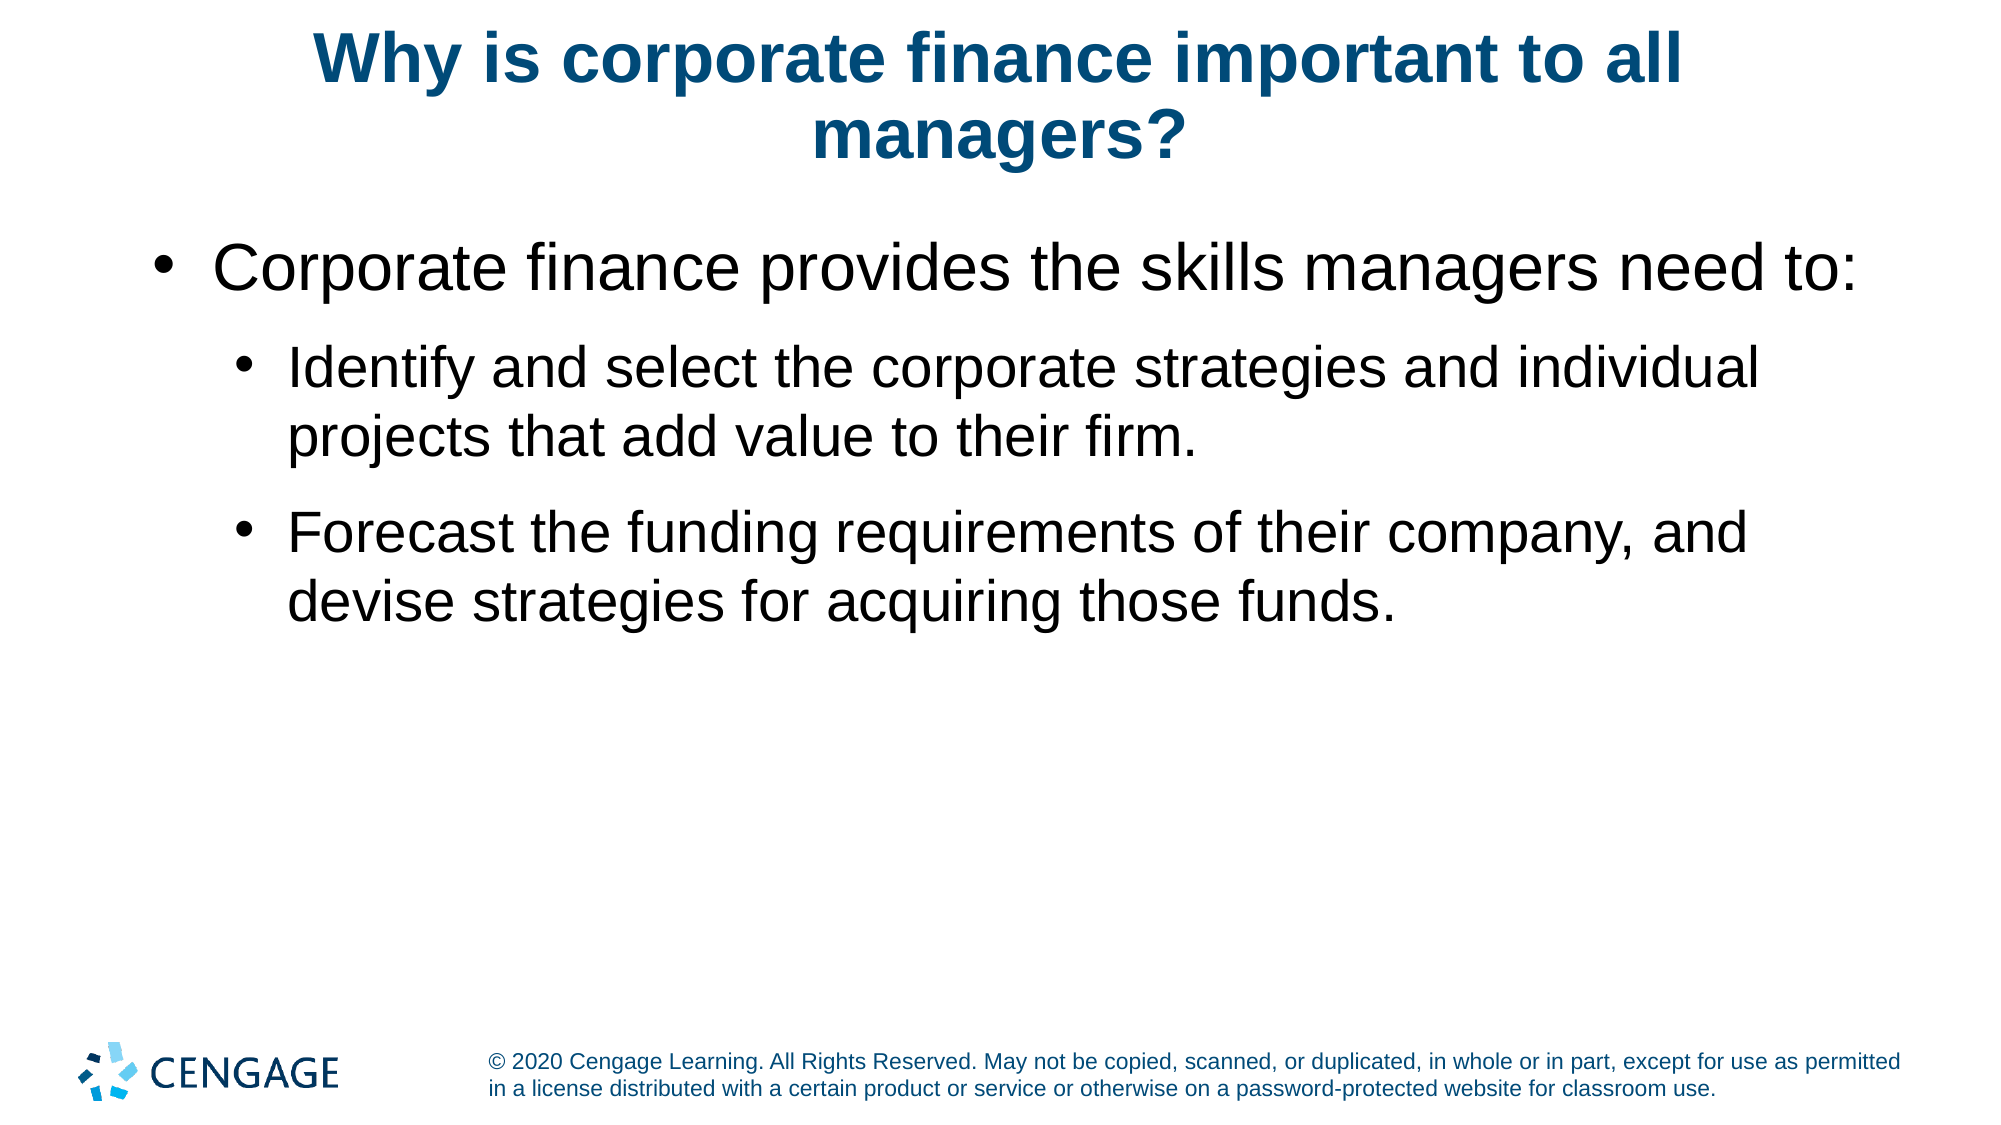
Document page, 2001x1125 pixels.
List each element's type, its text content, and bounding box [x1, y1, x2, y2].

list Corporate finance provides the skills managers need to: Identify and select the corporate strategies and individual projects that add value to their firm. Forecast the funding requirements of their company, and devise strategies for acquiring those funds. [137, 216, 1878, 997]
title Why is corporate finance important to all managers? [137, 22, 1863, 173]
picture [78, 1042, 338, 1101]
